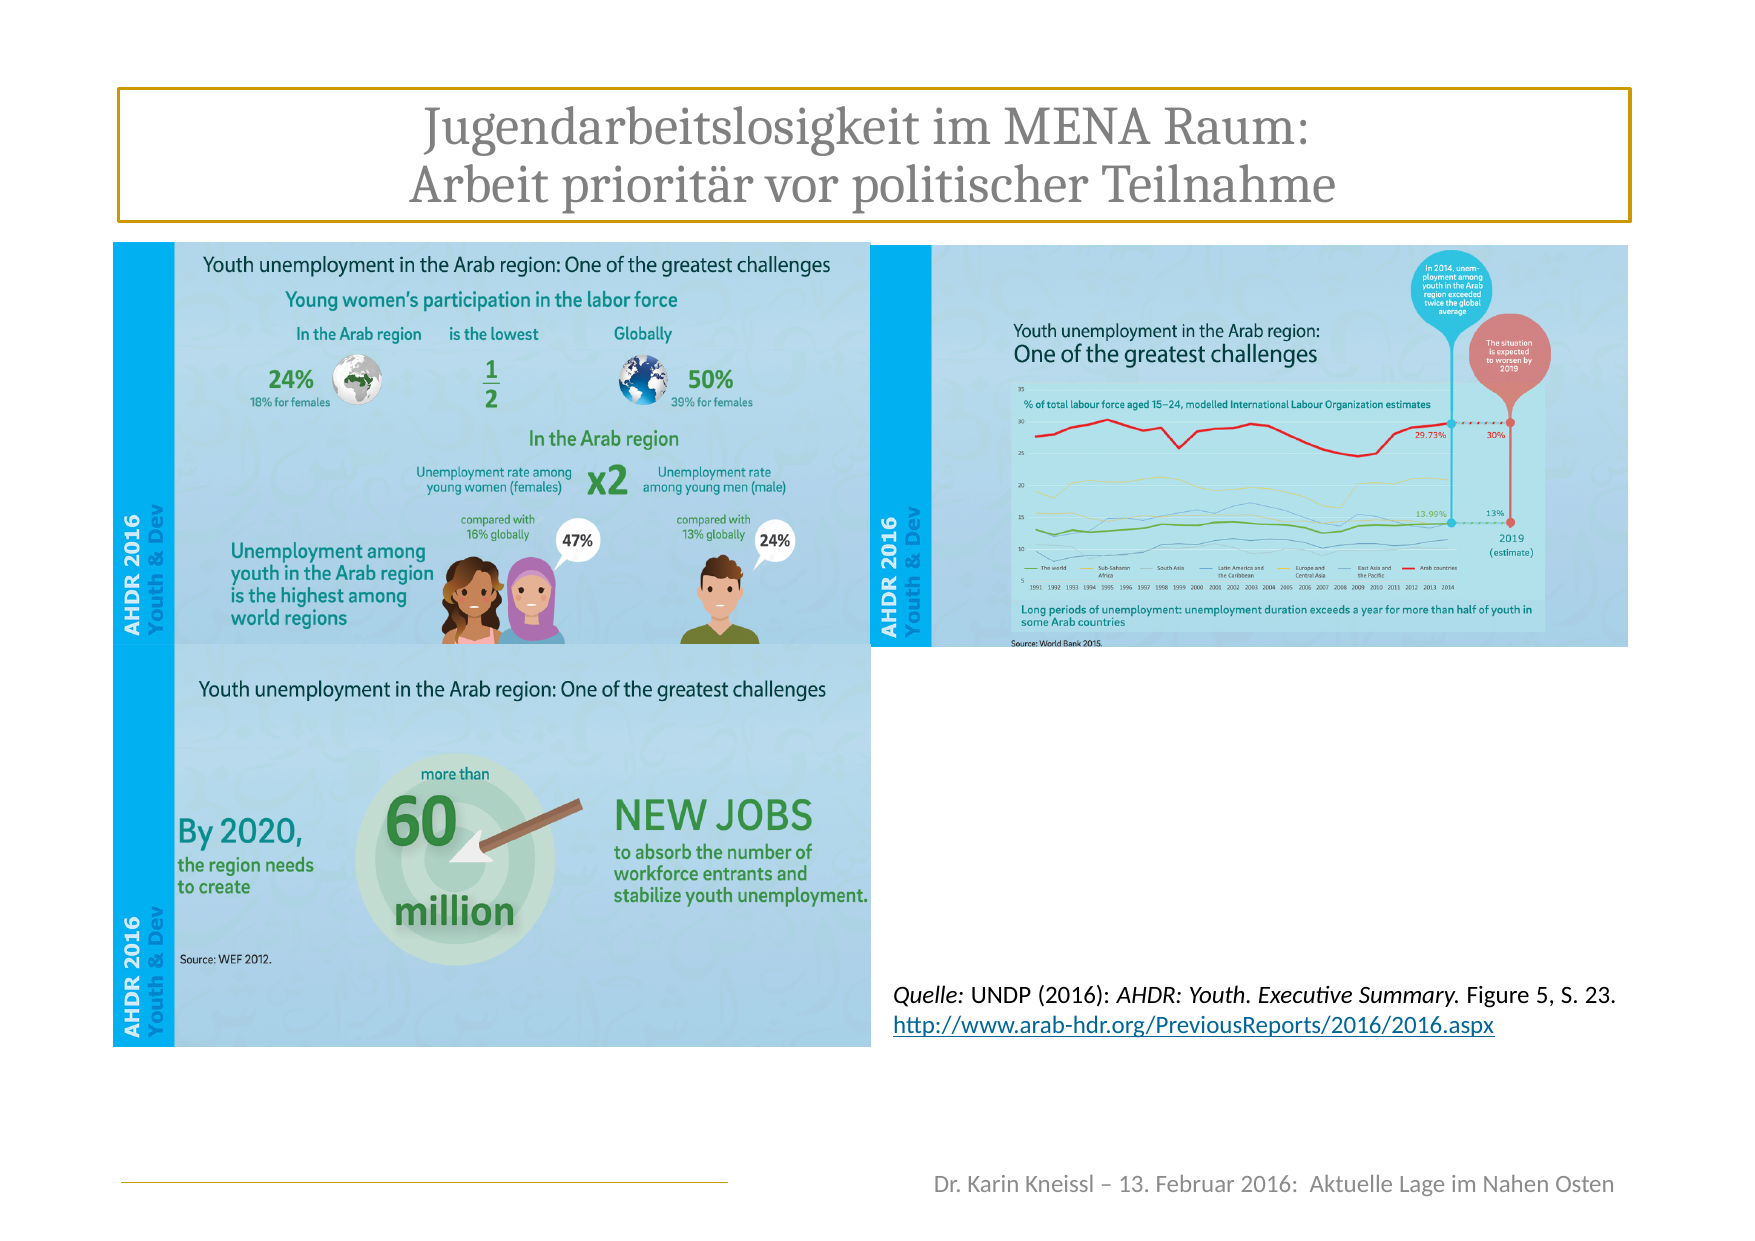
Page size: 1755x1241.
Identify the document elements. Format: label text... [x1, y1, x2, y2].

picture [125, 556, 139, 565]
picture [125, 608, 139, 619]
picture [882, 577, 896, 589]
picture [125, 958, 139, 967]
title Jugendarbeitslosigkeit im MENA Raum: Arbeit prioritär vor politischer Teilnahme [118, 88, 1631, 222]
footer Dr. Karin Kneissl – 13. Februar 2016: Aktuelle Lage im Nahen Osten [121, 1149, 1632, 1216]
picture [882, 610, 896, 621]
picture [125, 944, 139, 955]
picture [882, 545, 896, 555]
picture [175, 242, 871, 1047]
picture [125, 918, 139, 928]
picture [882, 624, 896, 637]
picture [125, 1010, 139, 1021]
picture [882, 558, 896, 568]
picture [125, 932, 139, 941]
picture [125, 622, 139, 635]
picture [125, 575, 139, 587]
picture [882, 593, 896, 605]
text_box Quelle: UNDP (2016): AHDR: Youth. Executive Summary. Figure 5, S. 23. http://www.arab-hdr.org/PreviousReports/2016/2016.aspx [880, 972, 1630, 1046]
picture [882, 518, 896, 529]
picture [125, 516, 139, 526]
picture [125, 591, 139, 603]
picture [125, 1024, 139, 1037]
picture [125, 977, 139, 989]
picture [125, 542, 139, 553]
picture [125, 993, 139, 1005]
picture [882, 532, 896, 541]
picture [125, 530, 139, 539]
picture [932, 244, 1629, 647]
